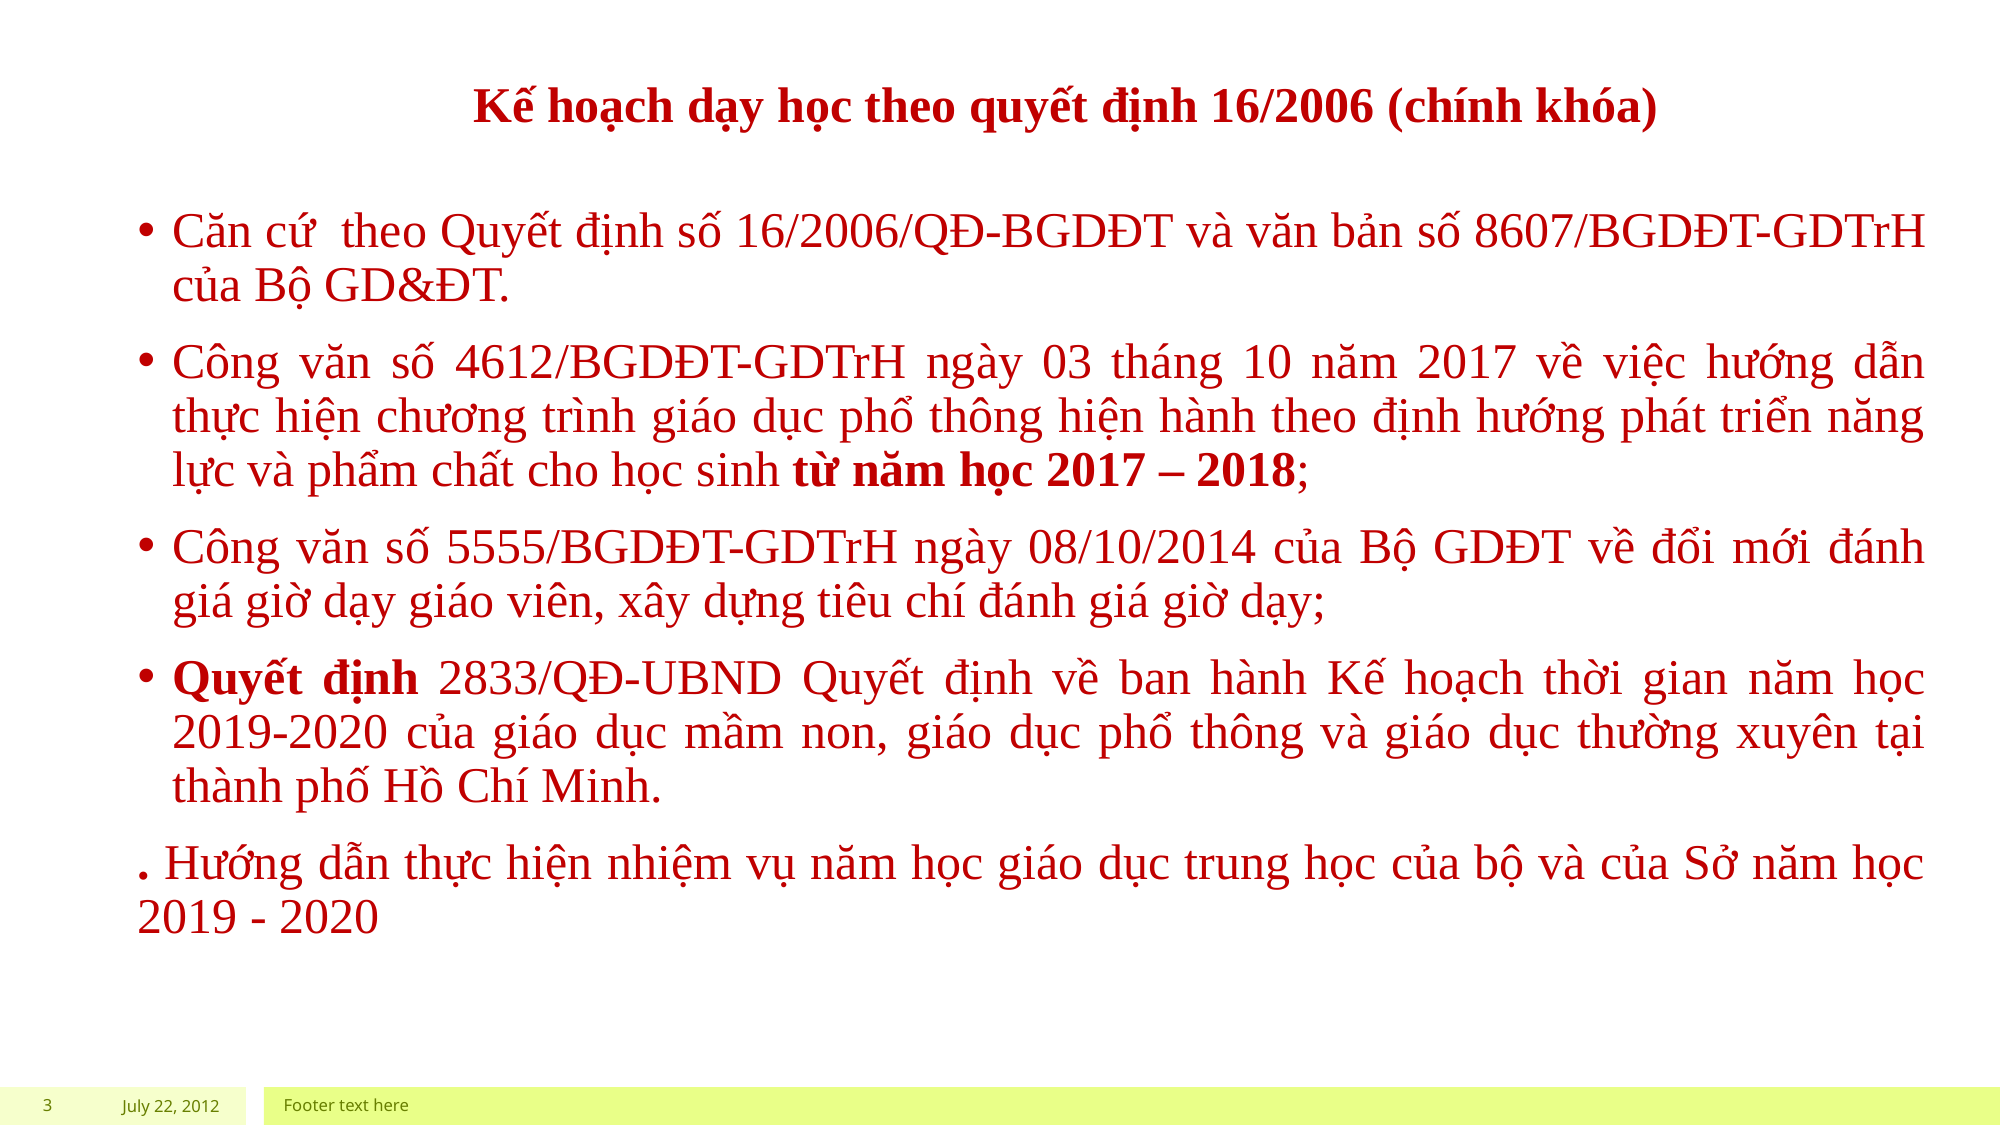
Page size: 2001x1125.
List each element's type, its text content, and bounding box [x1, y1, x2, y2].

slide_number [70, 1087, 235, 1125]
slide_number 3 [0, 1087, 68, 1125]
list Căn cứ theo Quyết định số 16/2006/QĐ-BGDĐT và văn bản số 8607/BGDĐT-GDTrH của Bộ GD&ĐT. Công văn số 4612/BGDĐT-GDTrH ngày 03 tháng 10 năm 2017 về việc hướng dẫn thực hiện chương trình giáo dục phổ thông hiện hành theo định hướng phát triển năng lực và phẩm chất cho học sinh từ năm học 2017 – 2018; Công văn số 5555/BGDĐT-GDTrH ngày 08/10/2014 của Bộ GDĐT về đổi mới đánh giá giờ dạy giáo viên, xây dựng tiêu chí đánh giá giờ dạy; Quyết định 2833/QĐ-UBND Quyết định về ban hành Kế hoạch thời gian năm học 2019-2020 của giáo dục mầm non, giáo dục phổ thông và giáo dục thường xuyên tại thành phố Hồ Chí Minh. . Hướng dẫn thực hiện nhiệm vụ năm học giáo dục trung học của bộ và của Sở năm học 2019 - 2020 [122, 197, 1942, 970]
footer Footer text here [268, 1087, 1769, 1125]
title Kế hoạch dạy học theo quyết định 16/2006 (chính khóa) [231, 45, 1901, 161]
